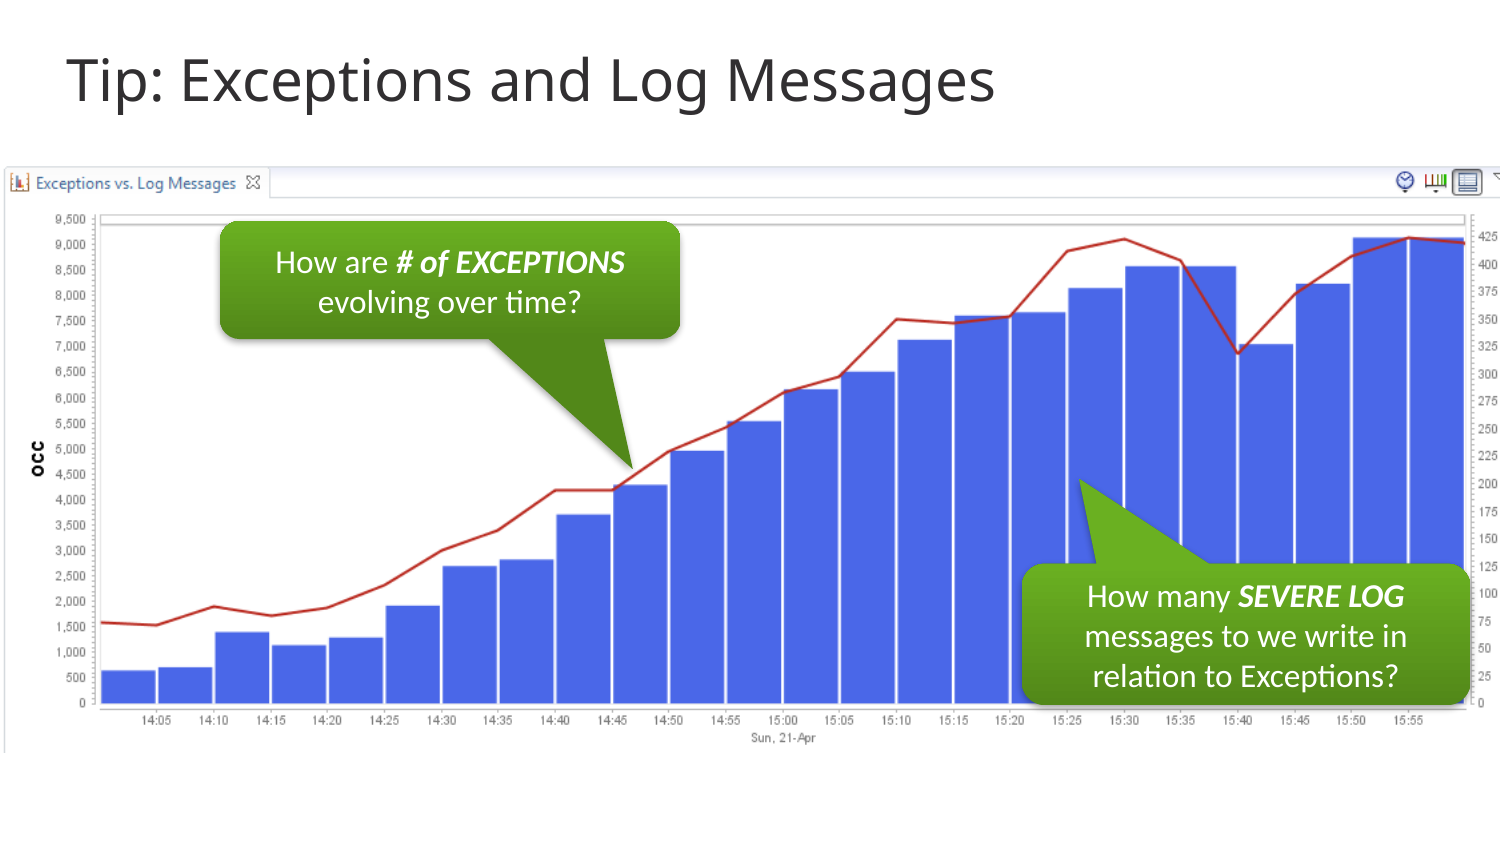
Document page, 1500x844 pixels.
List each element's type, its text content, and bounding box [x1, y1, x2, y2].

picture [0, 161, 1500, 753]
title Tip: Exceptions and Log Messages [51, 45, 1404, 126]
